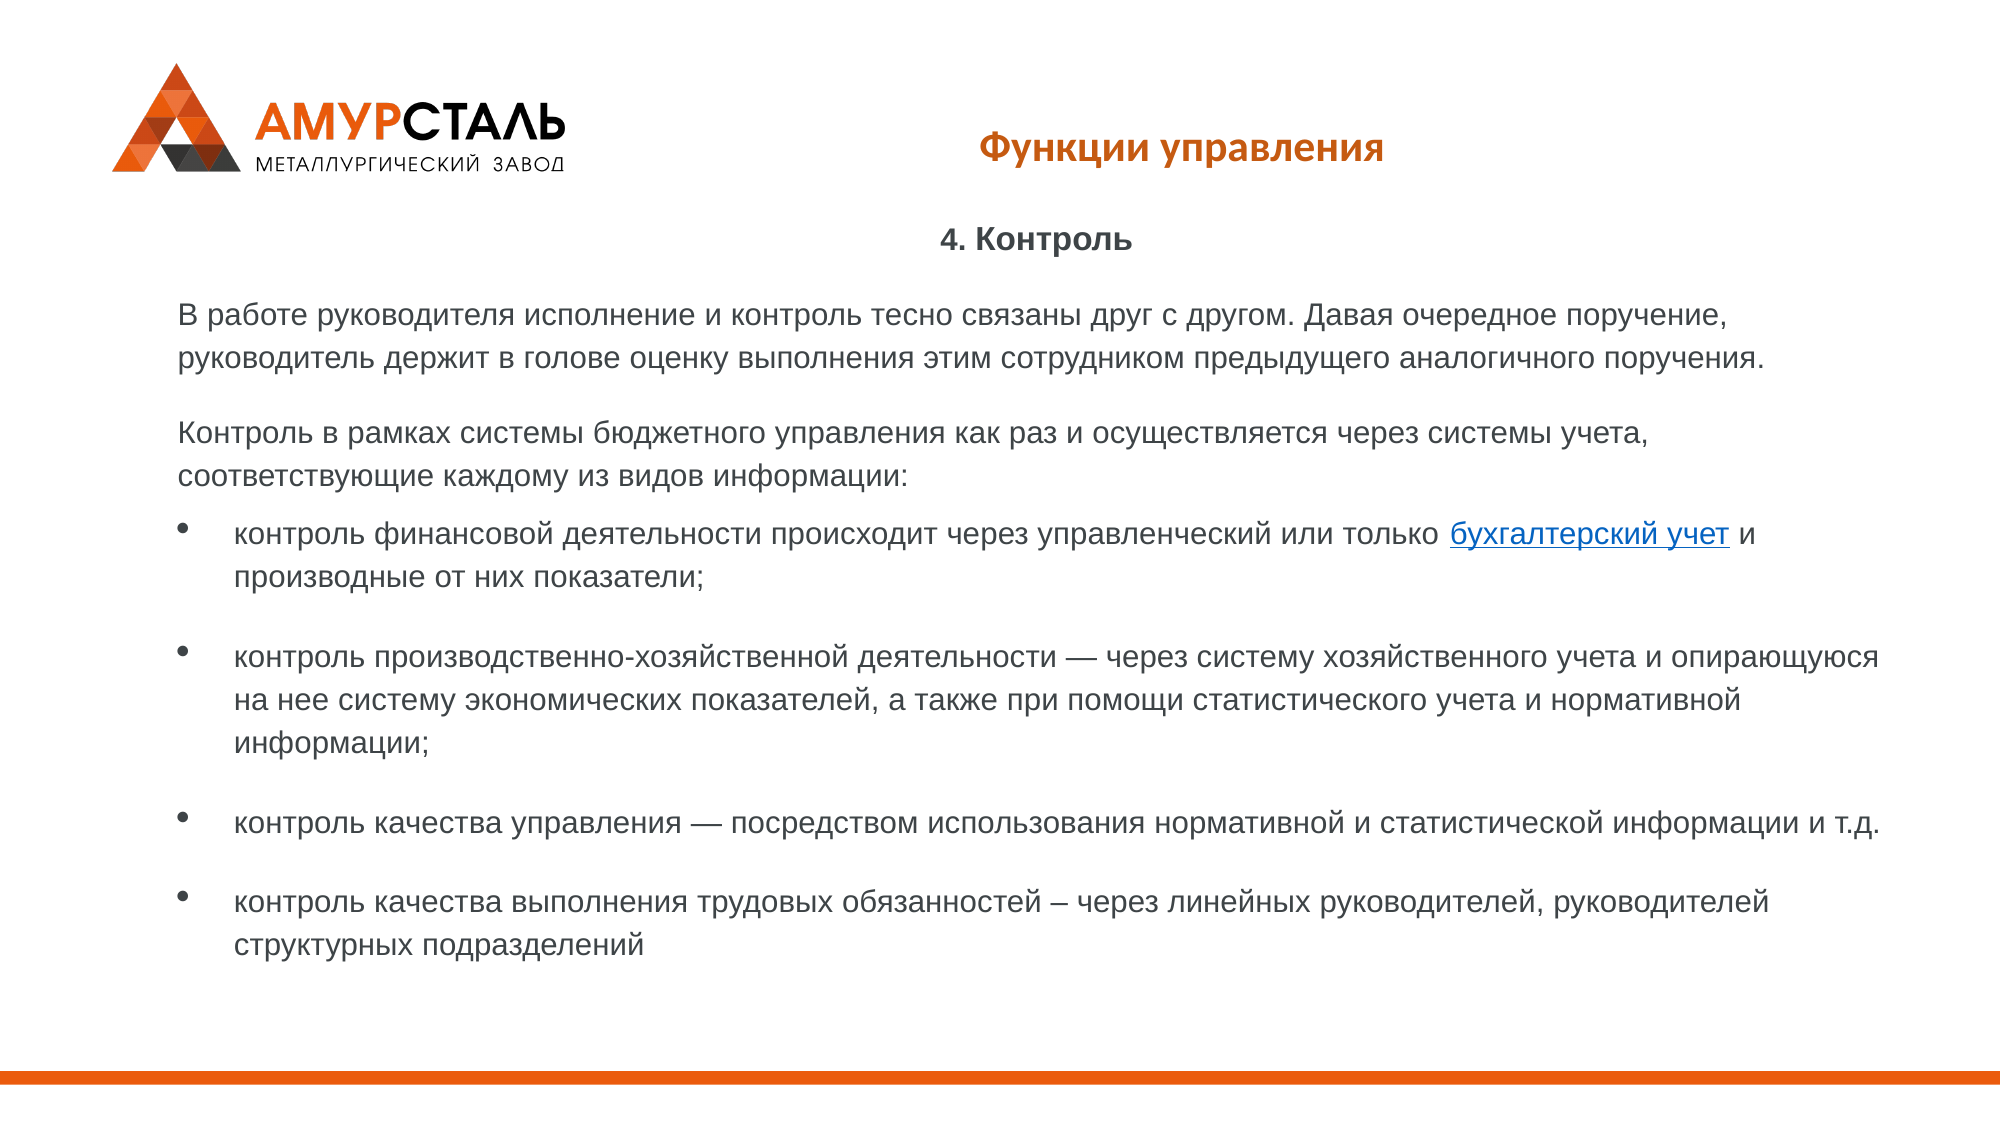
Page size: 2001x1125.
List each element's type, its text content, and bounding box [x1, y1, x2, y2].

text_box 4. Контроль В работе руководителя исполнение и контроль тесно связаны друг с другом. Давая очередное поручение, руководитель держит в голове оценку выполнения этим сотрудником предыдущего аналогичного поручения. Контроль в рамках системы бюджетного управления как раз и осуществляется через системы учета, соответствующие каждому из видов информации: контроль финансовой деятельности происходит через управленческий или только бухгалтерский учет и производные от них показатели; контроль производственно-хозяйственной деятельности — через систему хозяйственного учета и опирающуюся на нее систему экономических показателей, а также при помощи статистического учета и нормативной информации; контроль качества управления — посредством использования нормативной и статистической информации и т.д. контроль качества выполнения трудовых обязанностей – через линейных руководителей, руководителей структурных подразделений [162, 204, 1911, 970]
text_box Функции управления [964, 110, 1401, 178]
picture [75, 26, 600, 208]
text_box [0, 1070, 2000, 1086]
